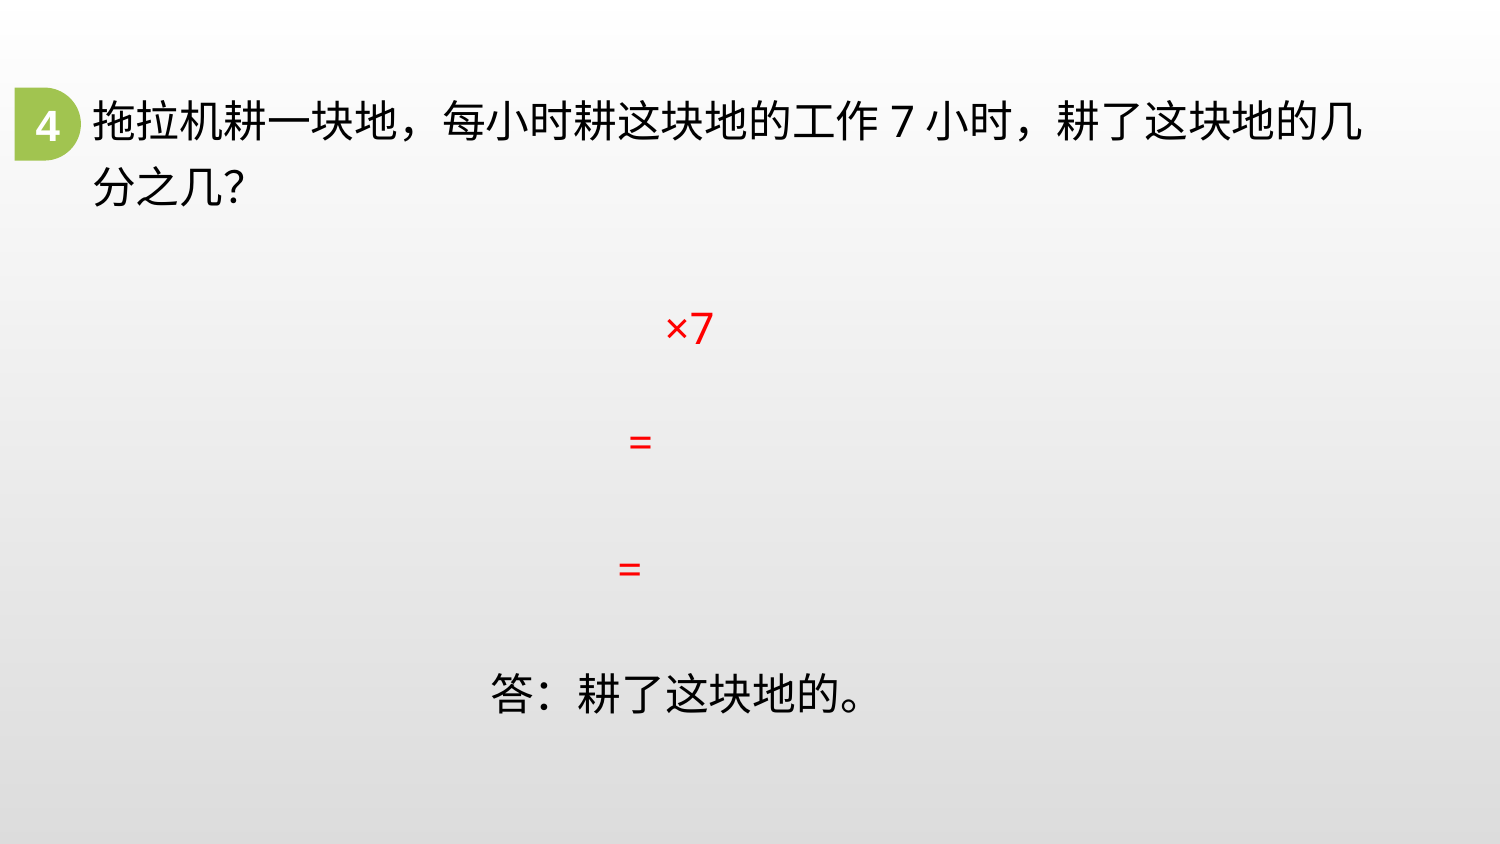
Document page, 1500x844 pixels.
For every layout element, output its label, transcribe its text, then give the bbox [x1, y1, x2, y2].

text_box 4 [13, 86, 82, 162]
